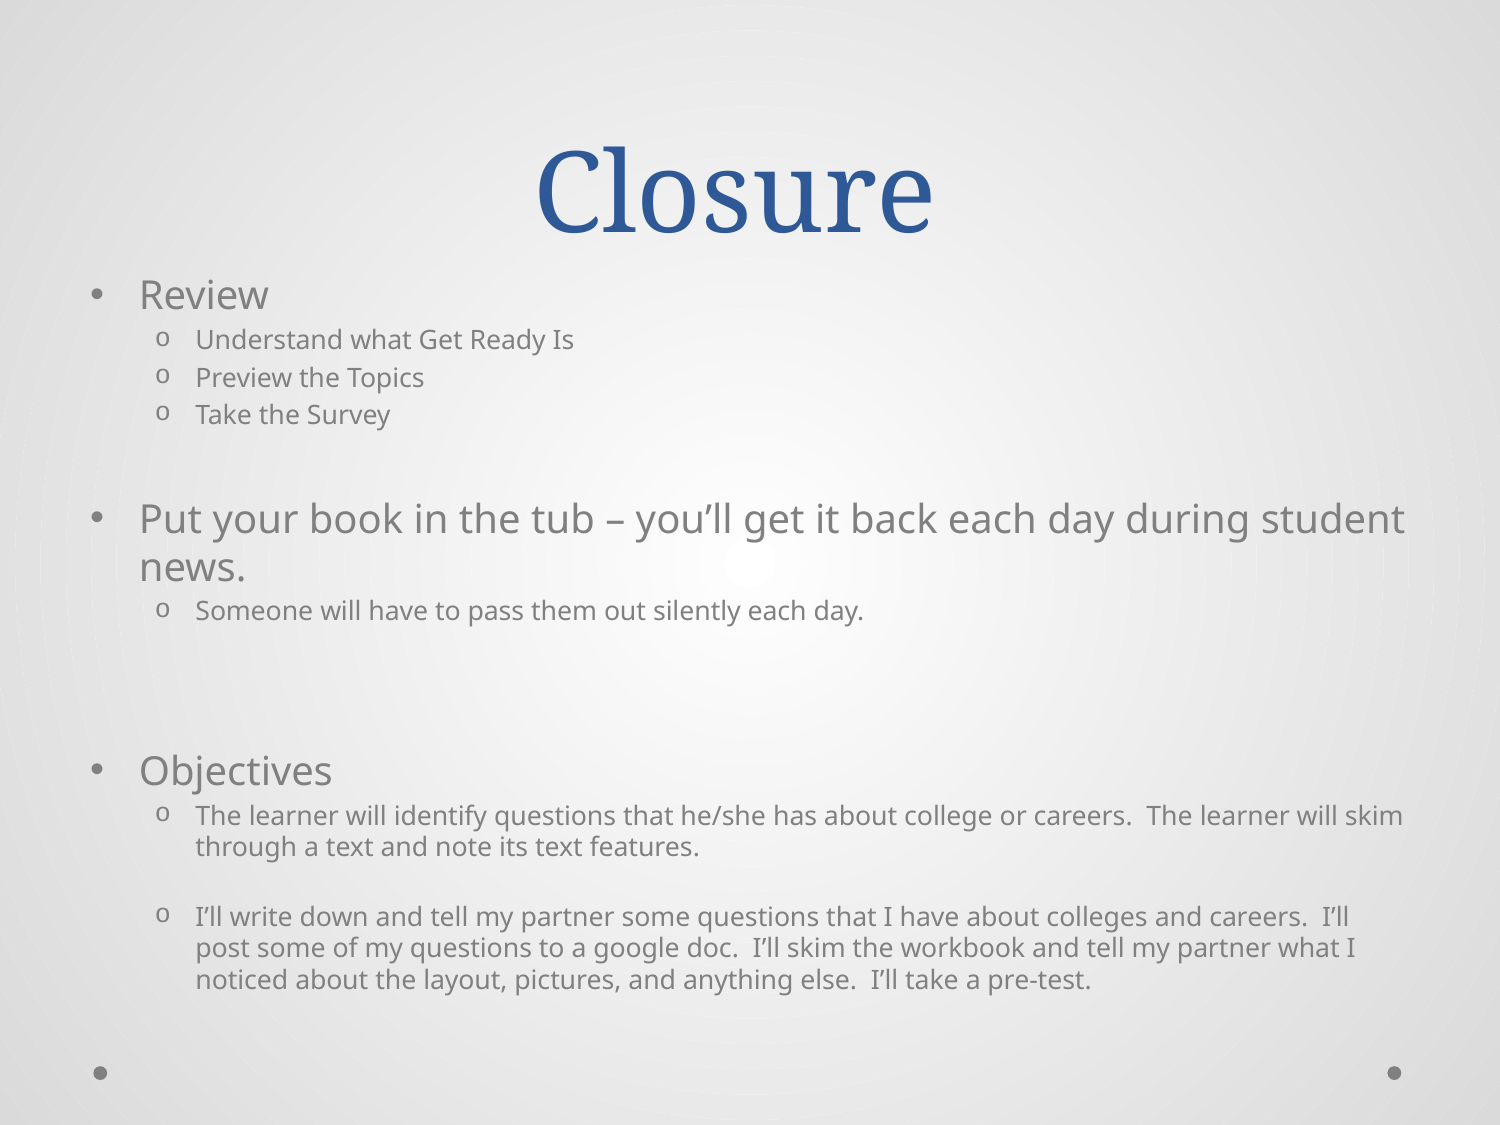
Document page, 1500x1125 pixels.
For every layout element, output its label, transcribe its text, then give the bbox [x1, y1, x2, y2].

title Closure [75, 0, 1425, 262]
list Review Understand what Get Ready Is Preview the Topics Take the Survey Put your book in the tub – you’ll get it back each day during student news. Someone will have to pass them out silently each day. Objectives The learner will identify questions that he/she has about college or careers. The learner will skim through a text and note its text features. I’ll write down and tell my partner some questions that I have about colleges and careers. I’ll post some of my questions to a google doc. I’ll skim the workbook and tell my partner what I noticed about the layout, pictures, and anything else. I’ll take a pre-test. [75, 262, 1425, 1005]
